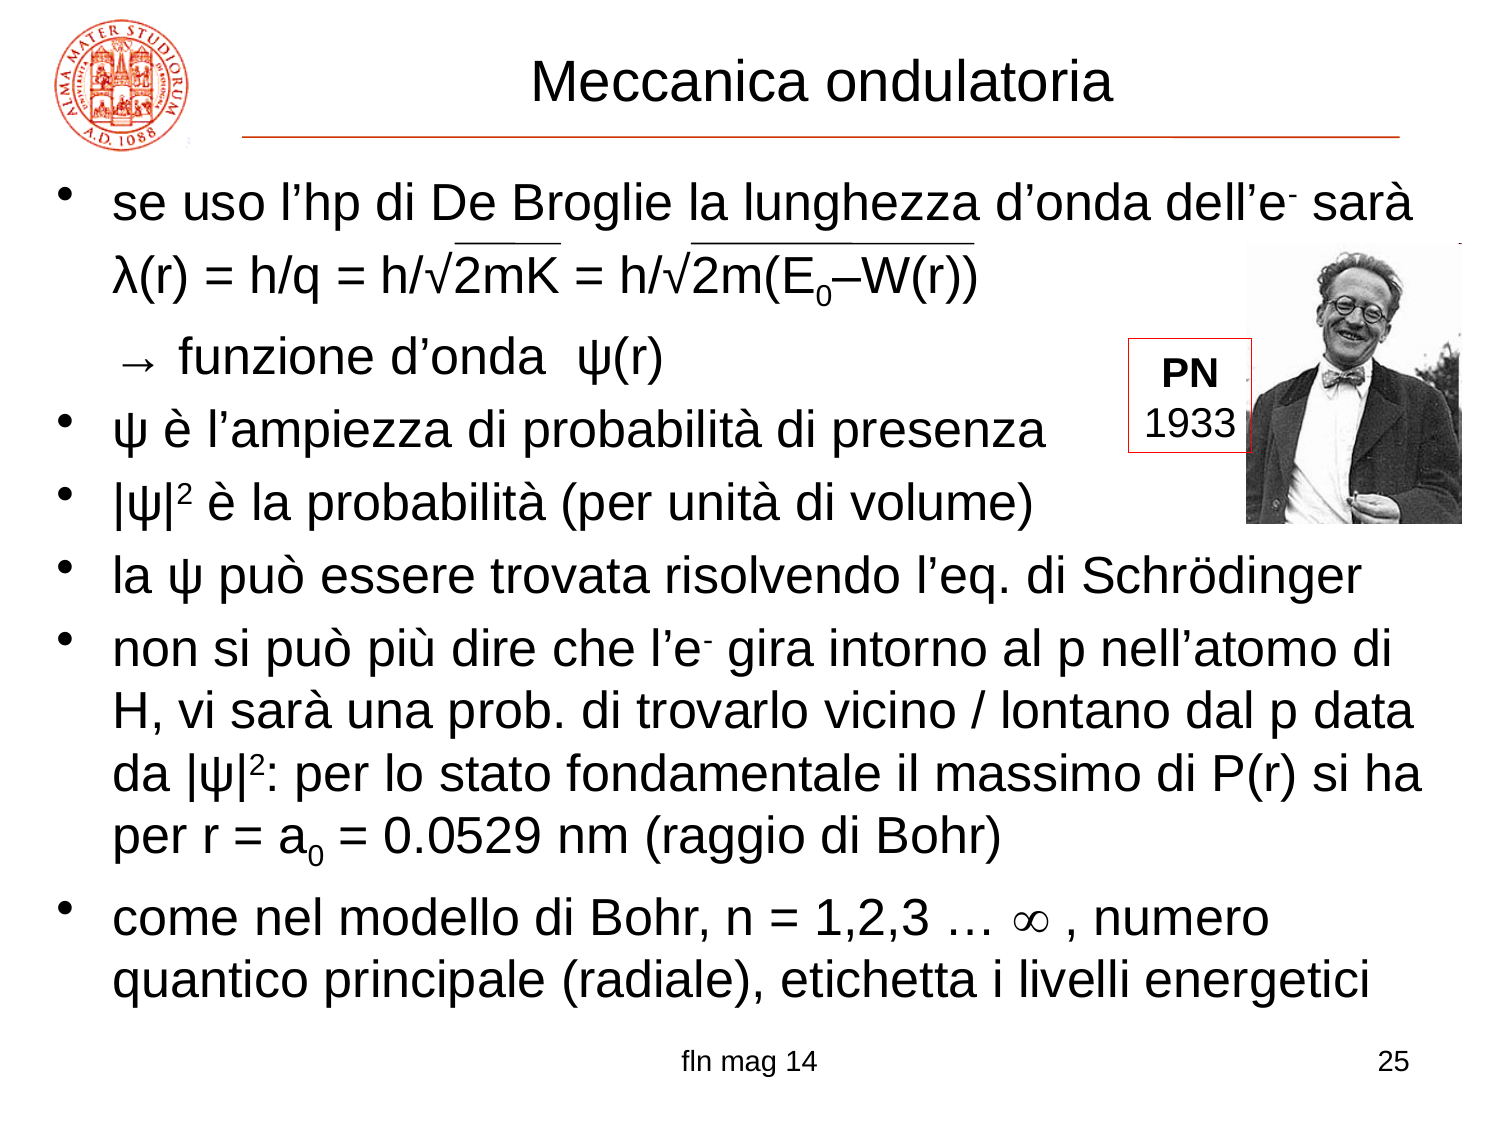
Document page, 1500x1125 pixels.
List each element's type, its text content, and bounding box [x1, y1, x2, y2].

list se uso l’hp di De Broglie la lunghezza d’onda dell’e- sarà λ(r) = h/q = h/√2mK = h/√2m(E0–W(r)) → funzione d’onda ψ(r) ψ è l’ampiezza di probabilità di presenza |ψ|2 è la probabilità (per unità di volume) la ψ può essere trovata risolvendo l’eq. di Schrödinger non si può più dire che l’e- gira intorno al p nell’atomo di H, vi sarà una prob. di trovarlo vicino / lontano dal p data da |ψ|2: per lo stato fondamentale il massimo di P(r) si ha per r = a0 = 0.0529 nm (raggio di Bohr) come nel modello di Bohr, n = 1,2,3 …  , numero quantico principale (radiale), etichetta i livelli energetici [41, 160, 1447, 1047]
picture [53, 18, 190, 160]
title Meccanica ondulatoria [230, 31, 1415, 126]
footer fln mag 14 [512, 1047, 988, 1103]
picture [1245, 243, 1462, 524]
text_box PN 1933 [1128, 338, 1240, 453]
slide_number 25 [1074, 1047, 1425, 1103]
